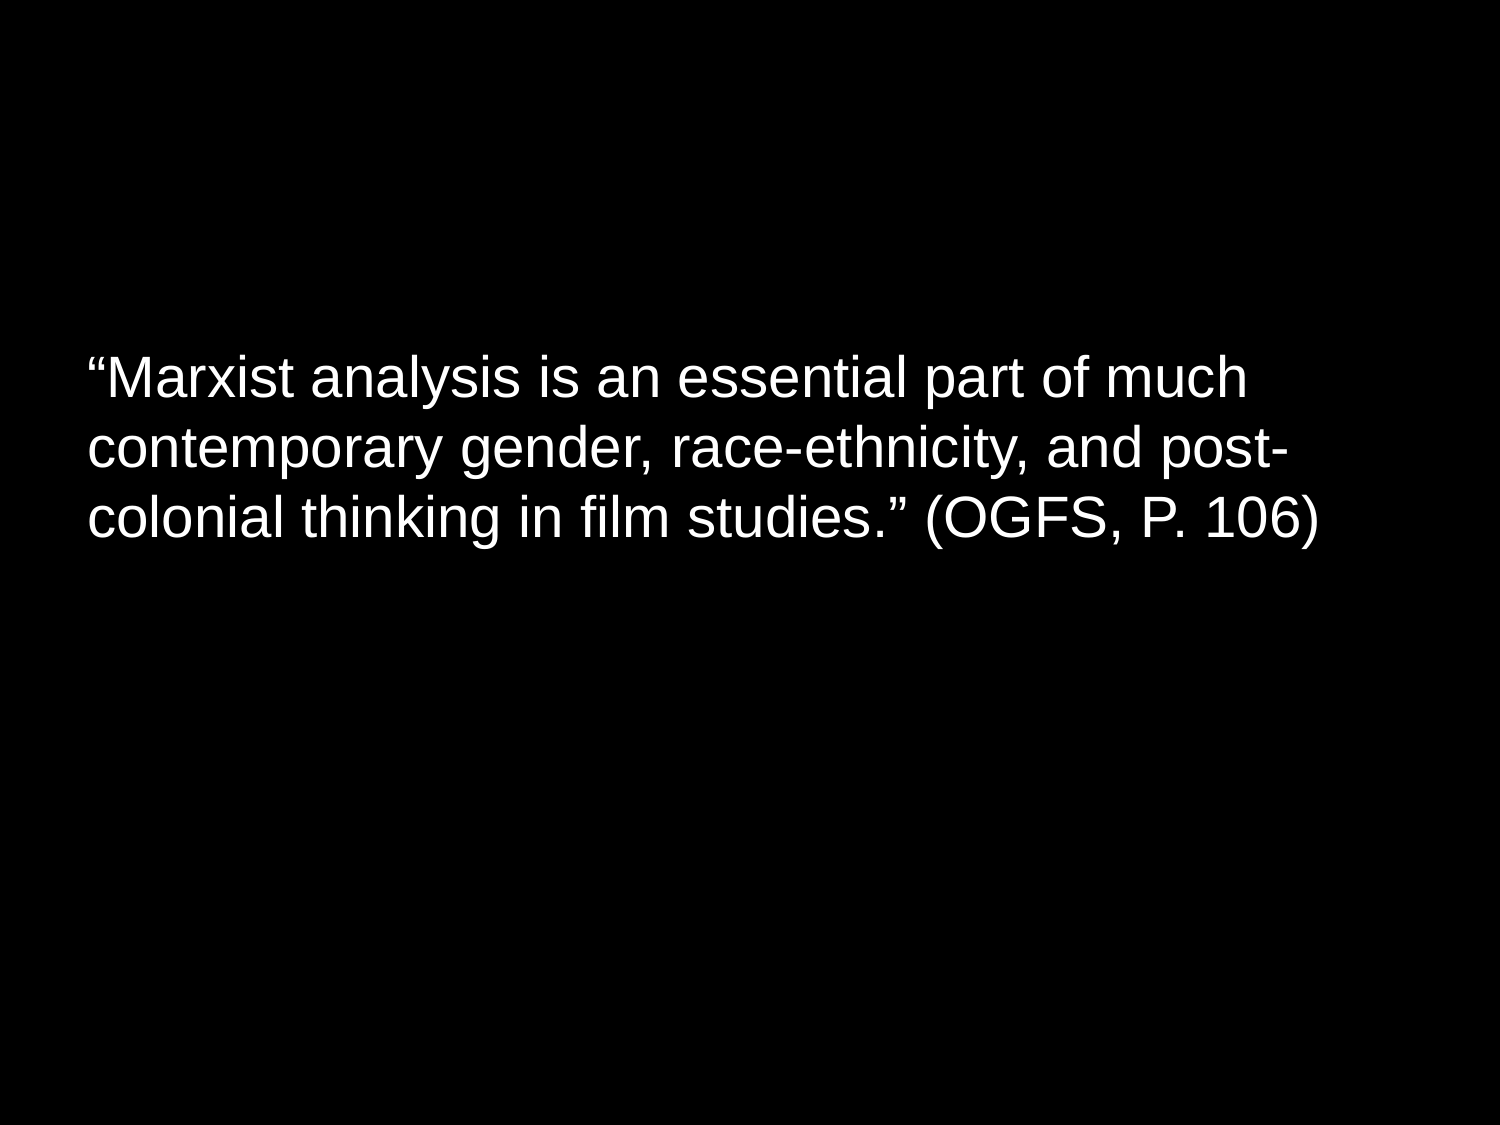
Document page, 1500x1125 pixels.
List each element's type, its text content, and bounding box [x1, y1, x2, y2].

subtitle “Marxist analysis is an essential part of much contemporary gender, race-ethnicity, and post-colonial thinking in film studies.” (OGFS, P. 106) [72, 239, 1419, 1125]
